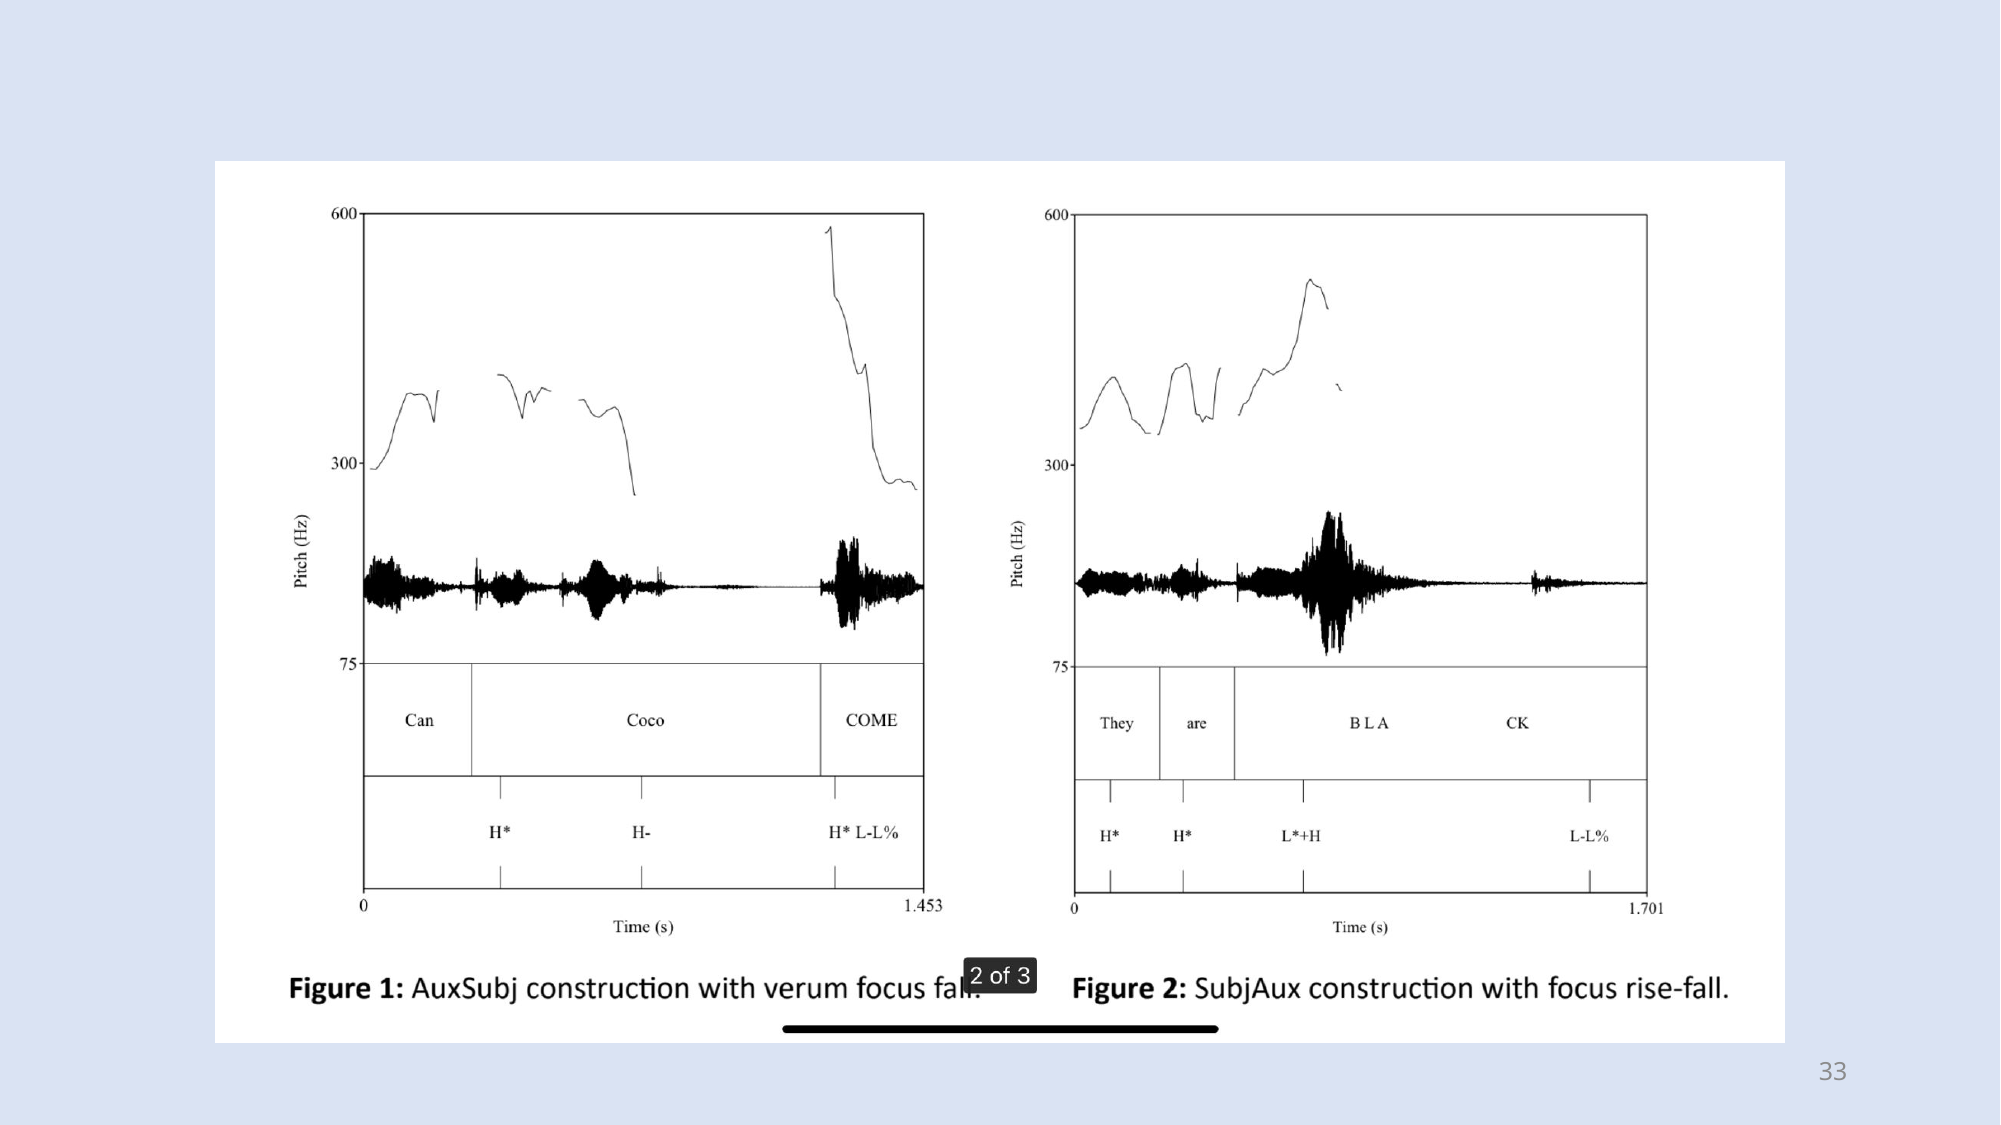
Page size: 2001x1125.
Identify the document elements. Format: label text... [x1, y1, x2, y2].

slide_number 33 [1412, 1042, 1863, 1103]
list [215, 161, 1785, 1043]
